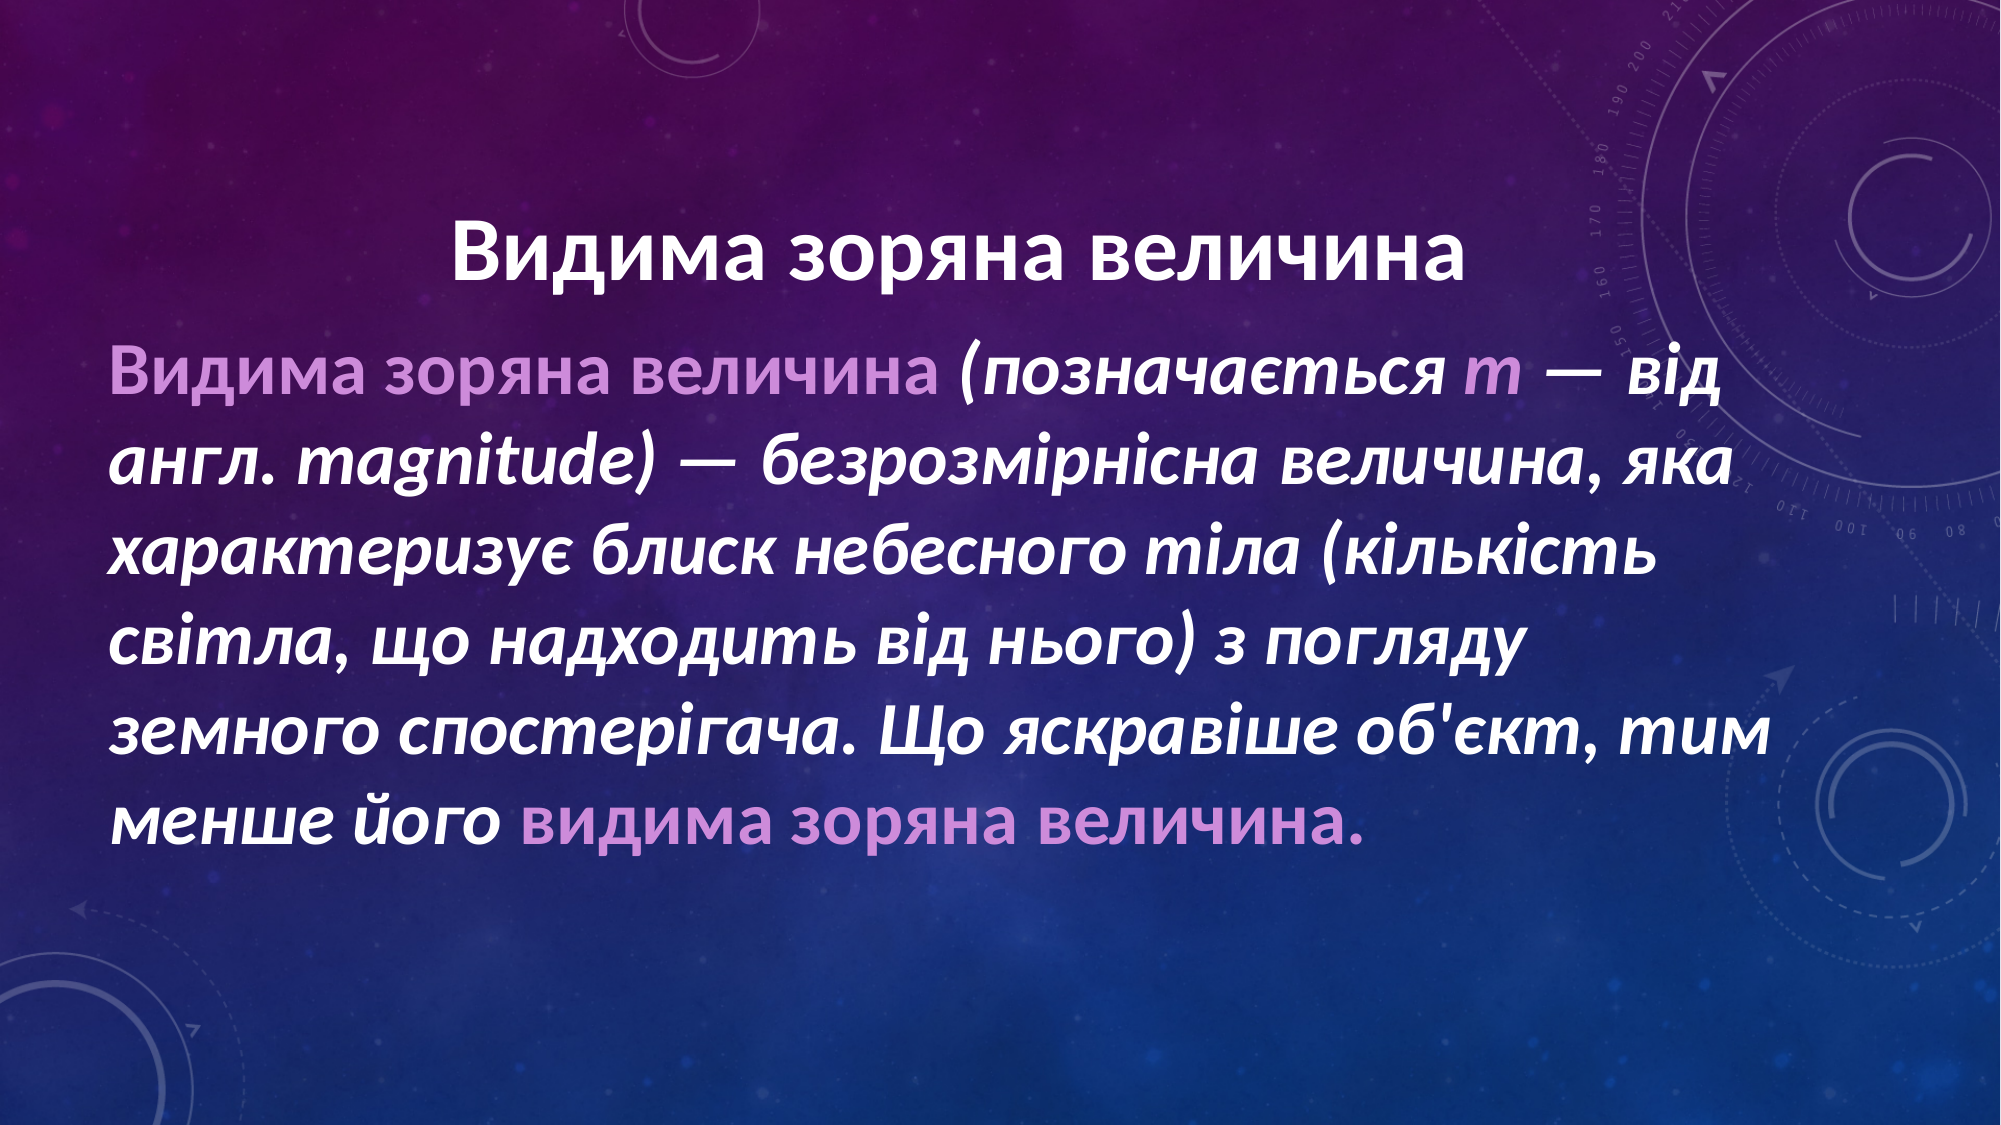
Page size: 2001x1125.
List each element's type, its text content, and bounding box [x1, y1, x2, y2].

list Видима зоряна величина Видима зоряна величина (позначається m — від англ. magnitude) — безрозмірнісна величина, яка характеризує блиск небесного тіла (кількість світла, що надходить від нього) з погляду земного спостерігача. Що яскравіше об'єкт, тим менше його видима зоряна величина. [93, 128, 1826, 921]
picture [0, 0, 2001, 1125]
